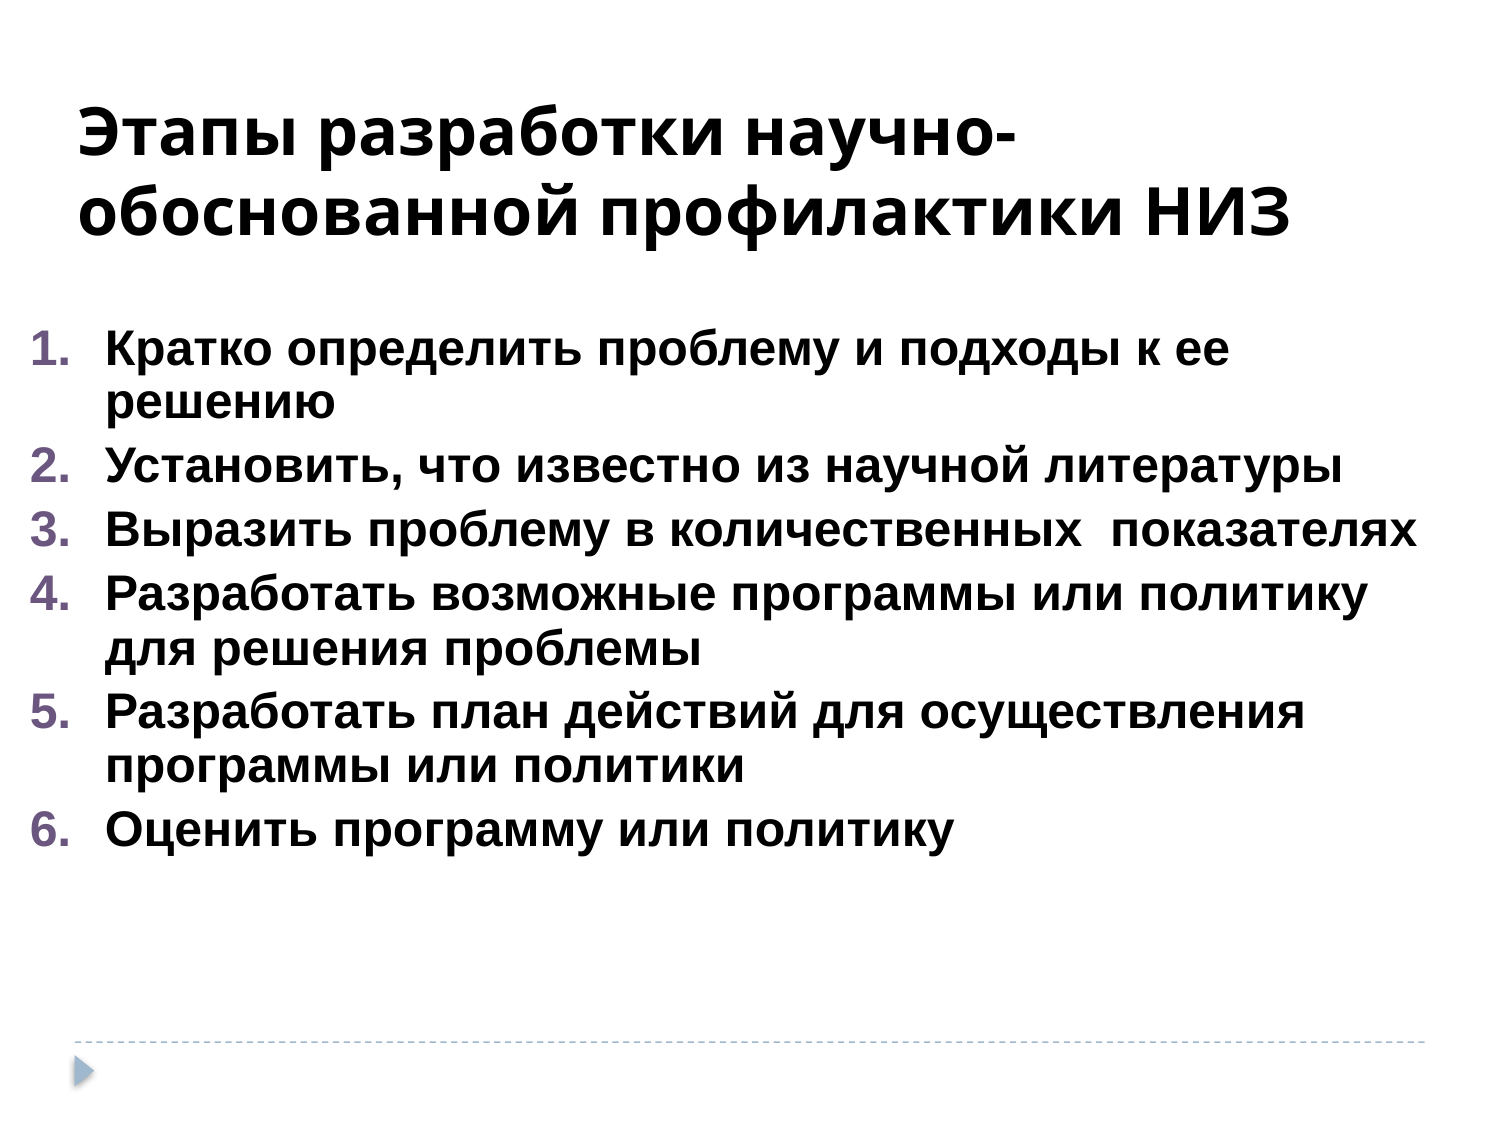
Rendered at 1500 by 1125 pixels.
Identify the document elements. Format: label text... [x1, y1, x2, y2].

text_box Кратко определить проблему и подходы к ее решению Установить, что известно из научной литературы Выразить проблему в количественных показателях Разработать возможные программы или политику для решения проблемы Разработать план действий для осуществления программы или политики Оценить программу или политику [0, 314, 1500, 1000]
text_box Этапы разработки научно-обоснованной профилактики НИЗ [62, 62, 1438, 275]
